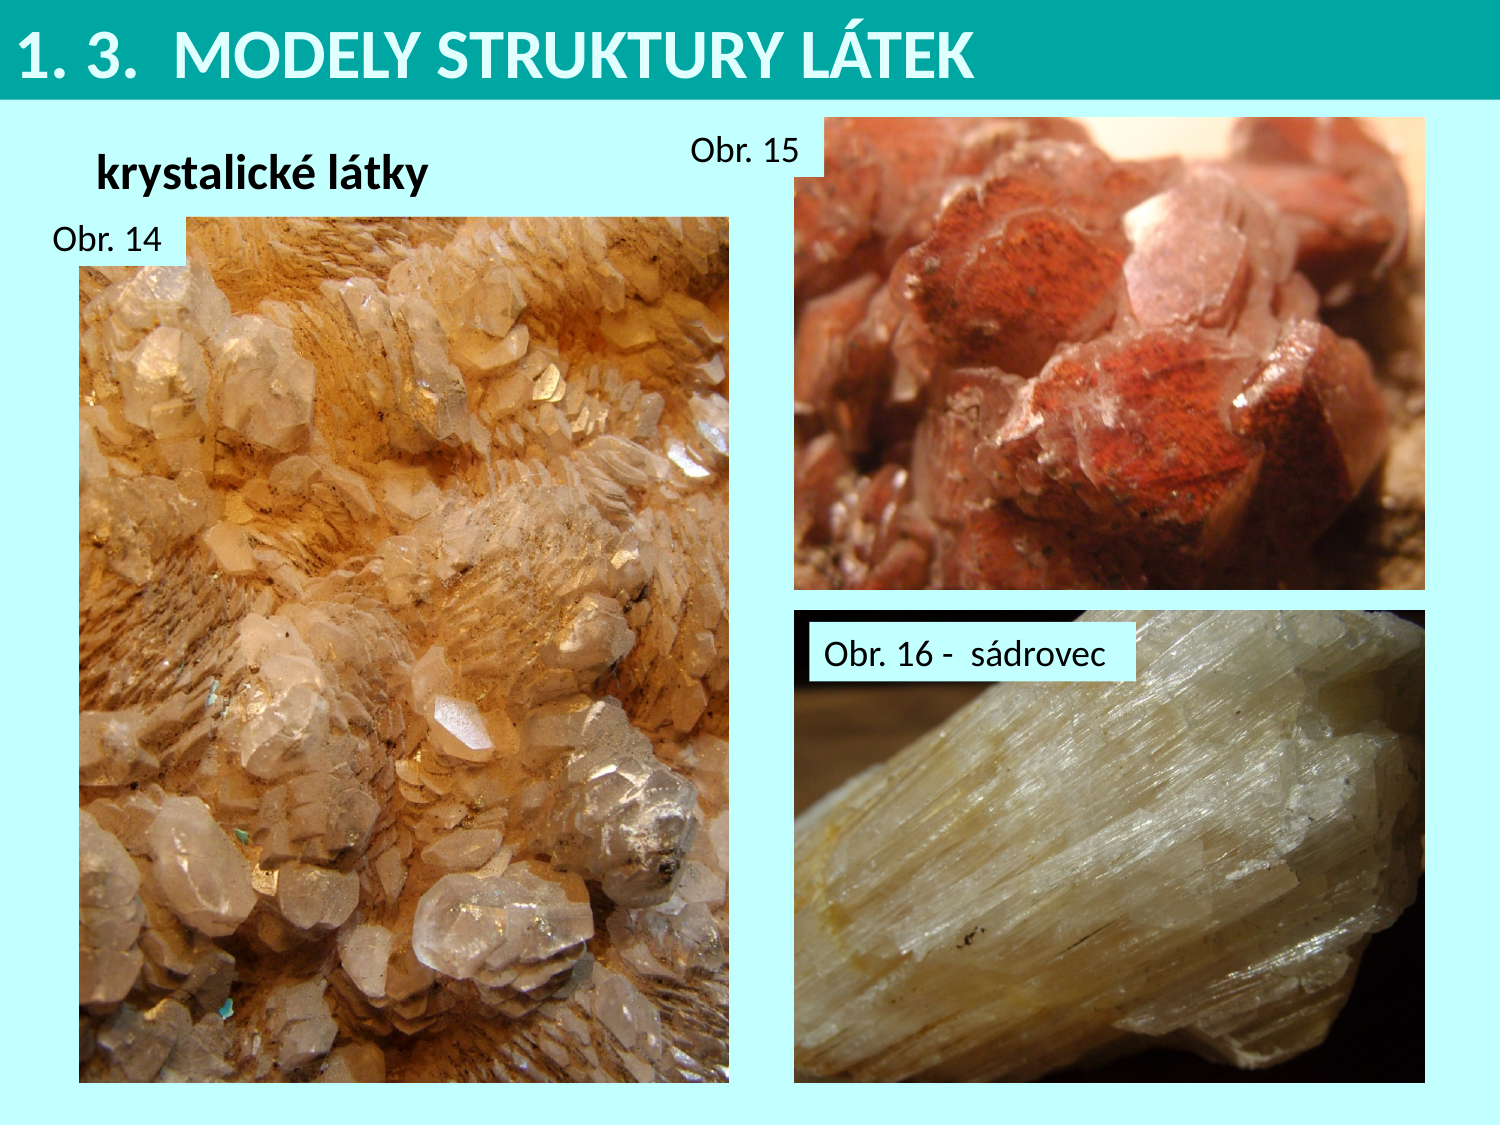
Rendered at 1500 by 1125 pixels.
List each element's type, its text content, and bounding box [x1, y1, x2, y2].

text_box Obr. 15 [675, 117, 792, 177]
text_box Obr. 14 [37, 206, 186, 266]
text_box 1. 3. MODELY STRUKTURY LÁTEK [0, 0, 1500, 100]
picture [0, 116, 1425, 1083]
text_box krystalické látky [82, 131, 504, 207]
